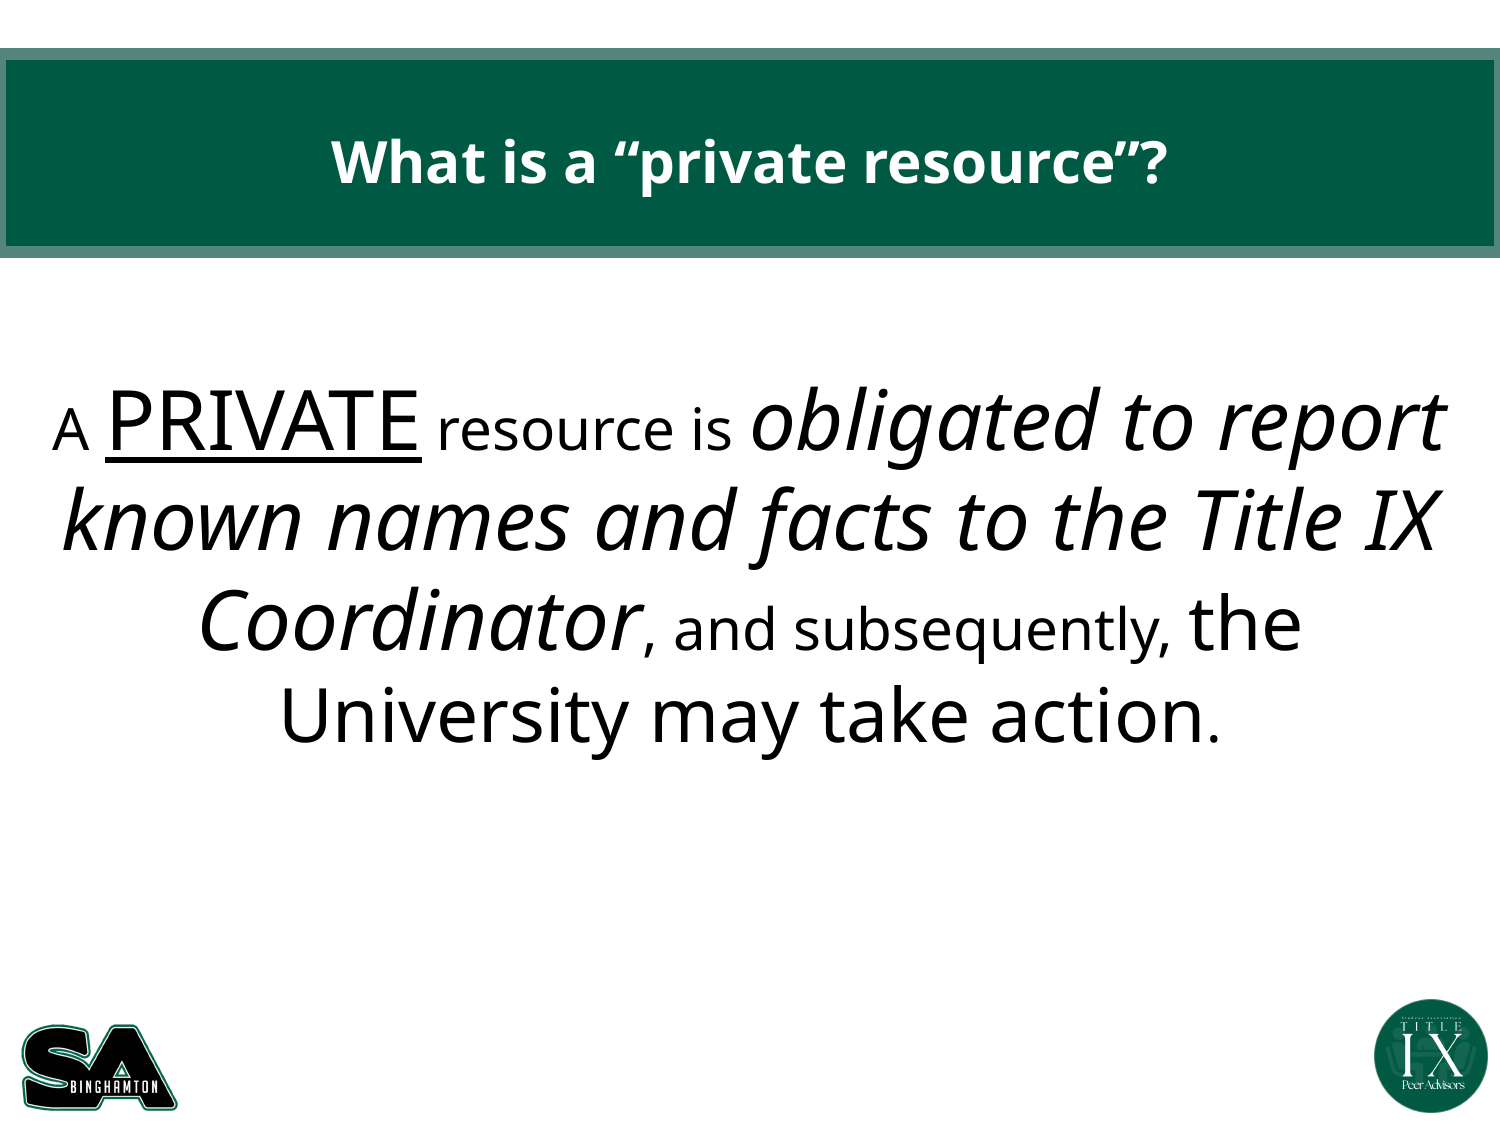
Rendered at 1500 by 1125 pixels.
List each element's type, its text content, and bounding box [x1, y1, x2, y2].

picture [1374, 999, 1488, 1113]
title What is a “private resource”? [51, 97, 1449, 223]
text_box A PRIVATE resource is obligated to report known names and facts to the Title IX Coordinator, and subsequently, the University may take action. [0, 270, 1500, 855]
picture [21, 1024, 178, 1111]
